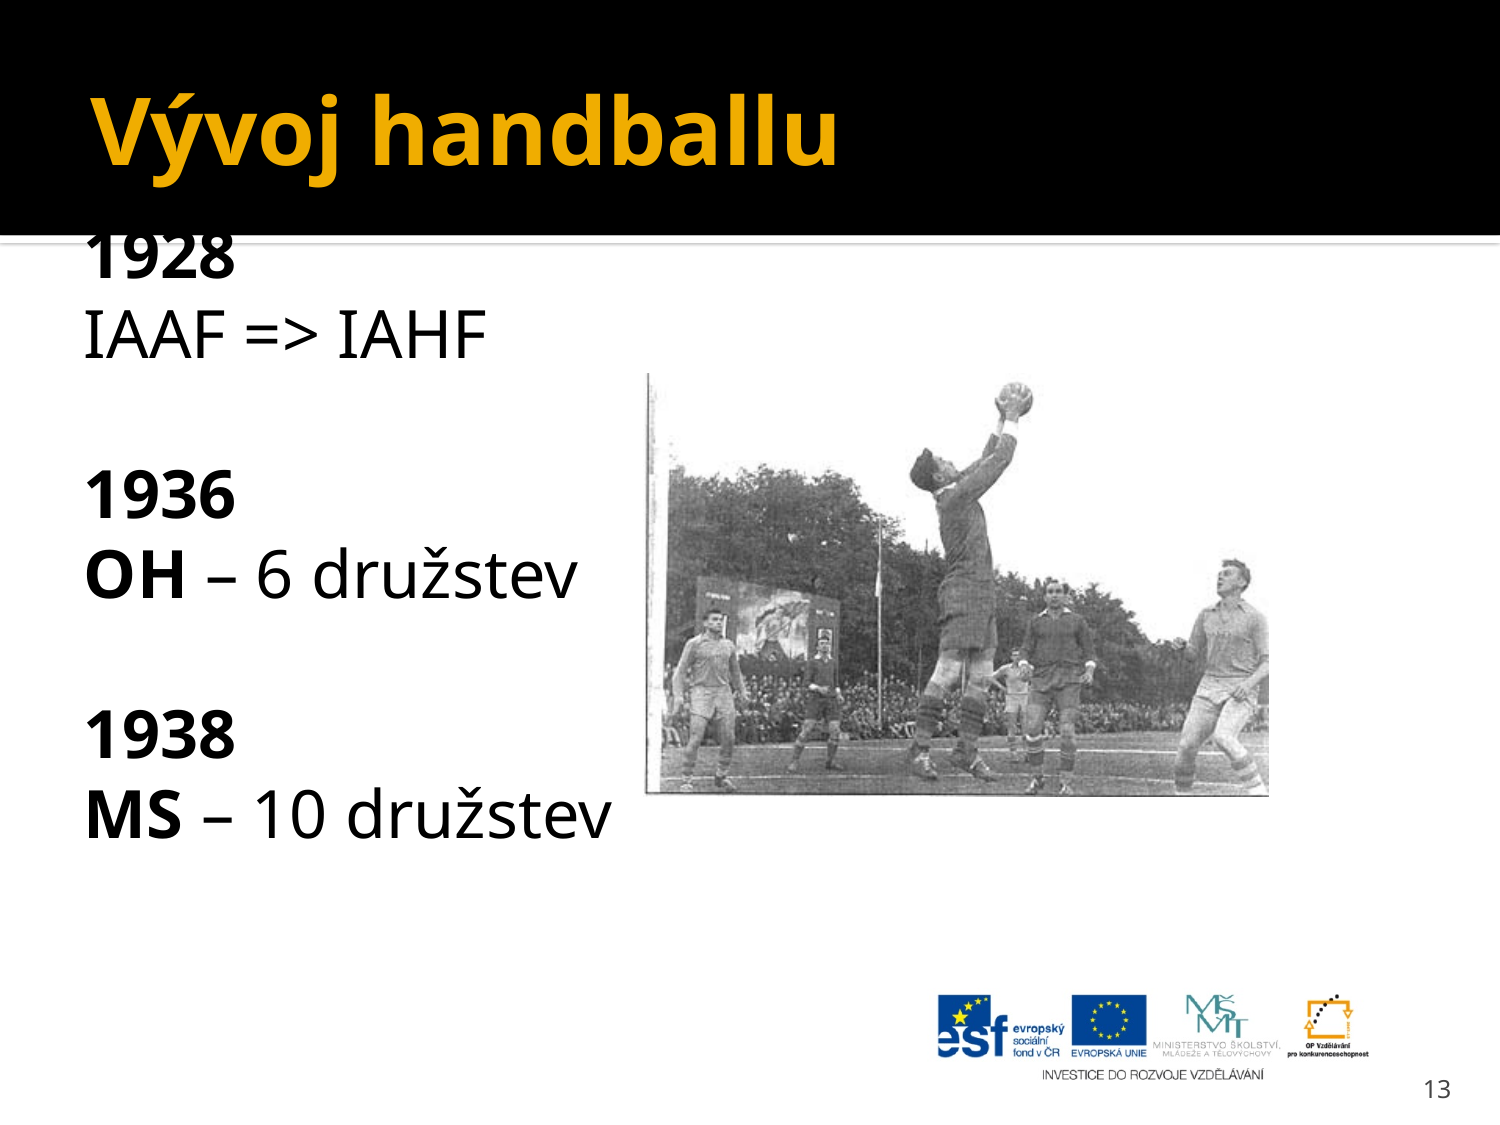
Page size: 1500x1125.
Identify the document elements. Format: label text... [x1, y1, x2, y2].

slide_number 13 [1345, 1062, 1467, 1108]
picture [643, 373, 1269, 797]
title Vývoj handballu [75, 25, 1425, 196]
list 1928 IAAF => IAHF 1936 OH – 6 družstev 1938 MS – 10 družstev [75, 196, 1425, 1005]
picture [915, 975, 1398, 1095]
